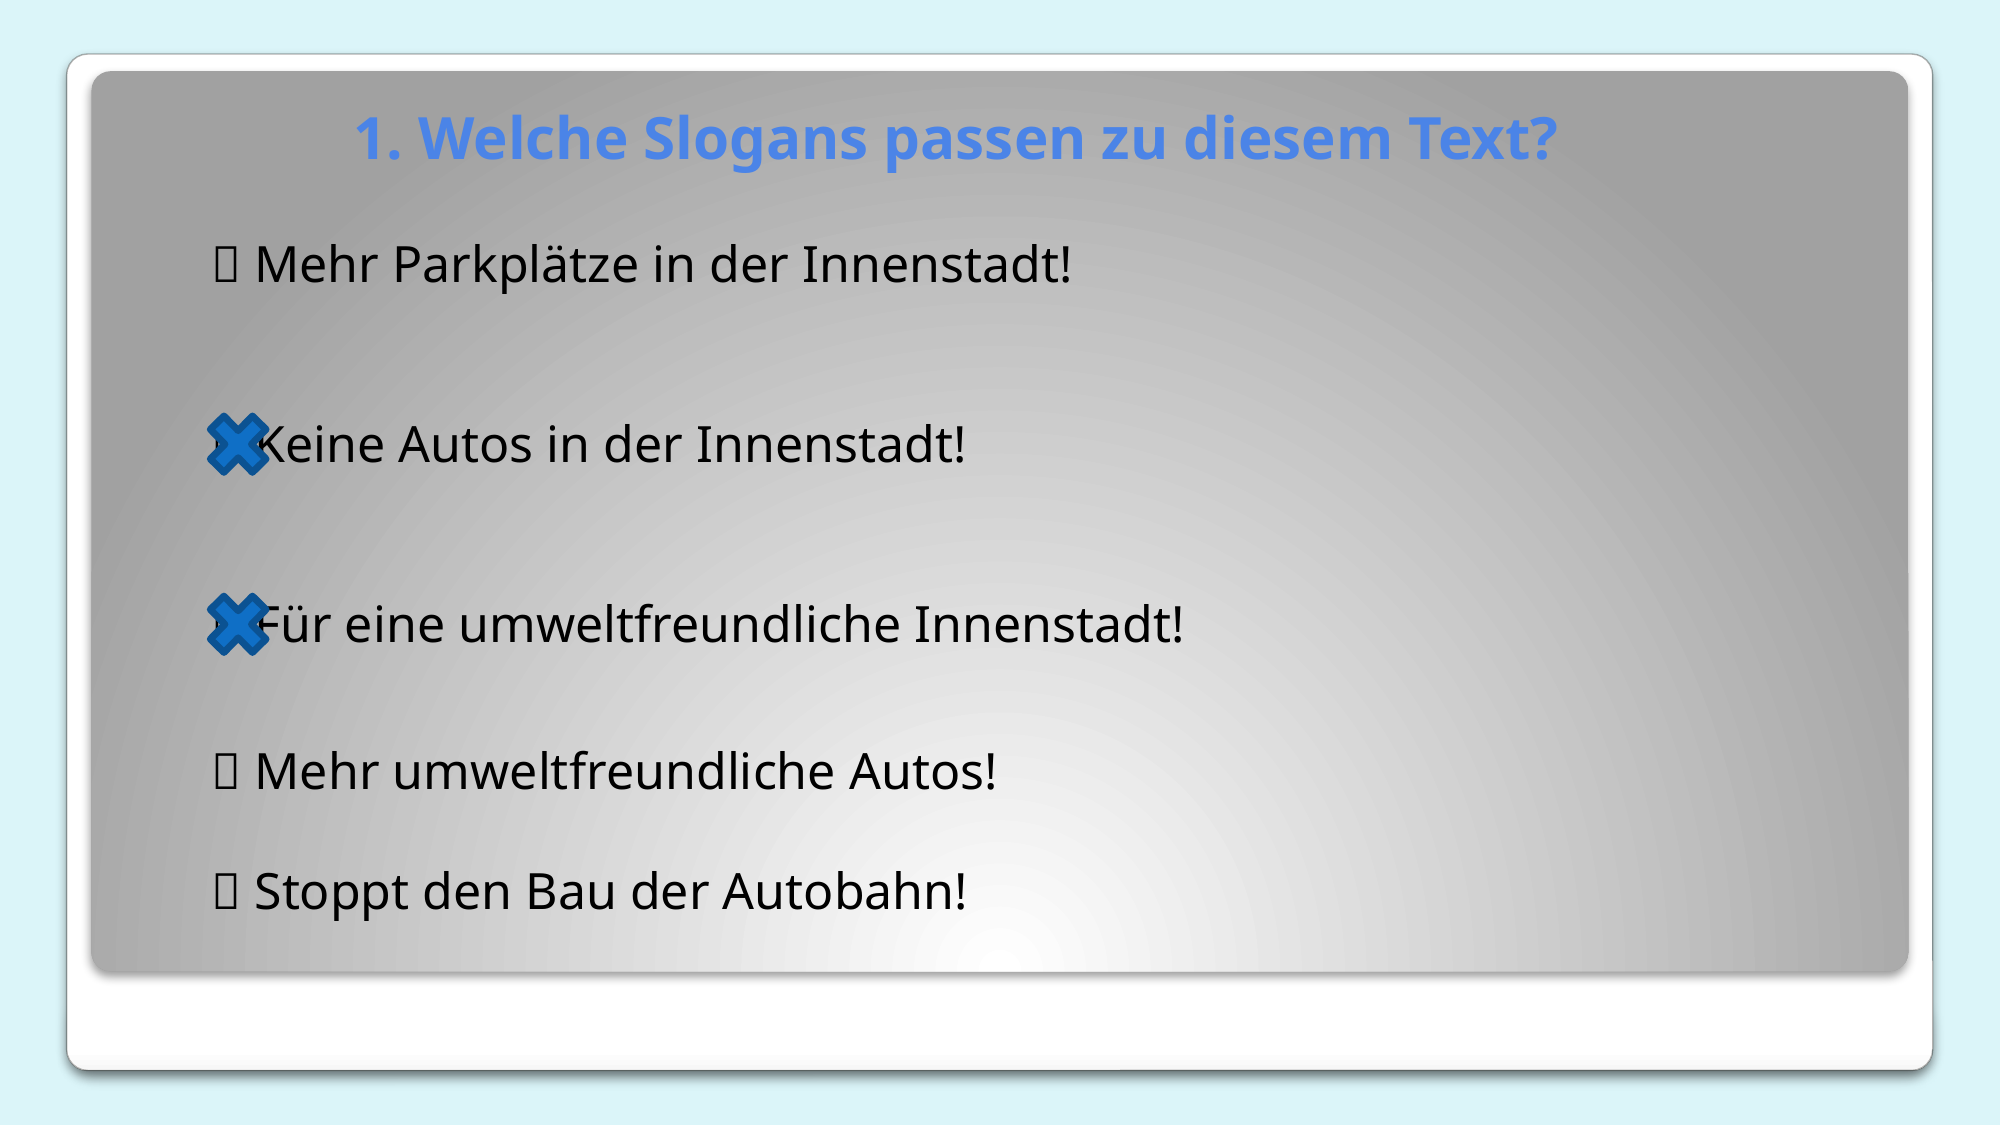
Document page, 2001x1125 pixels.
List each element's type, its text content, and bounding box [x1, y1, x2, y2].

text_box  Mehr Parkplätze in der Innenstadt!  Keine Autos in der Innenstadt!  Für eine umweltfreundliche Innenstadt! [196, 224, 1508, 660]
text_box  Mehr umweltfreundliche Autos!  Stoppt den Bau der Autobahn! [196, 731, 1160, 927]
title 1. Welche Slogans passen zu diesem Text? [338, 5, 1792, 179]
text_box [206, 412, 270, 476]
text_box [206, 592, 270, 656]
